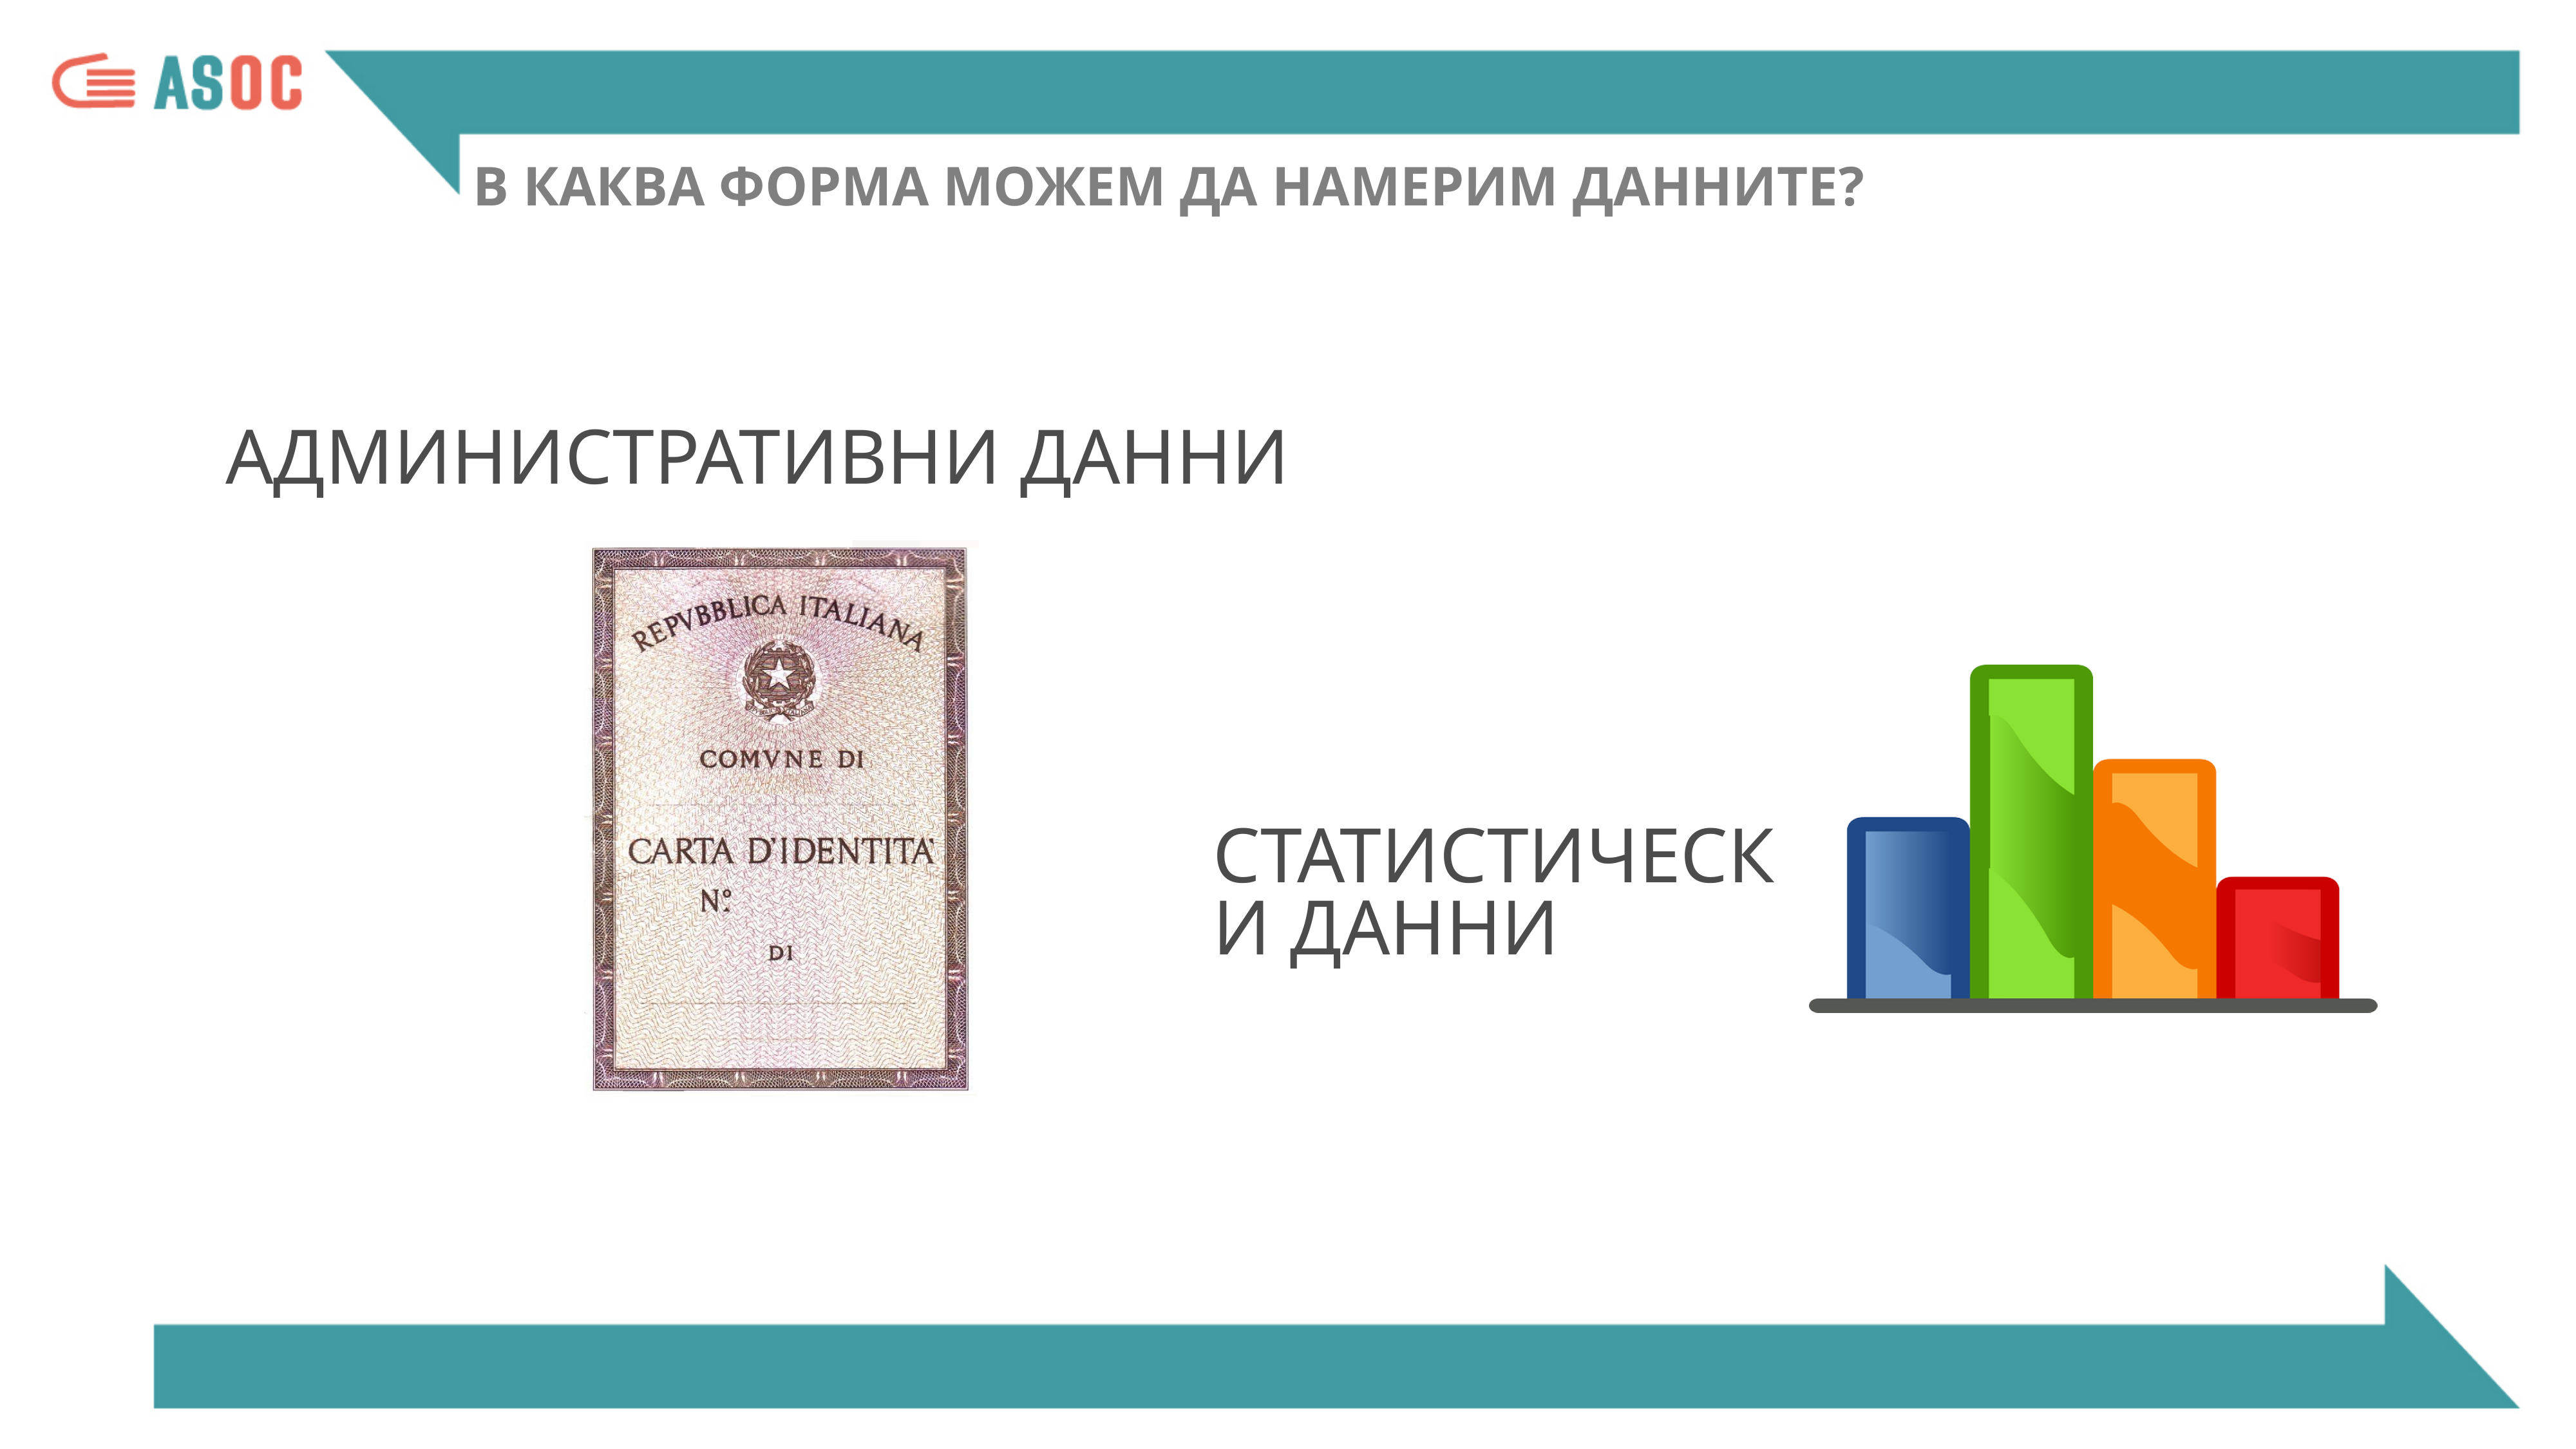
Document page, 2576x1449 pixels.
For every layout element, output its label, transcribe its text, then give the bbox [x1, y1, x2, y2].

text_box СТАТИСТИЧЕСКИ ДАННИ [1155, 820, 1805, 953]
picture [0, 0, 2576, 1449]
text_box В КАКВА ФОРМА МОЖЕМ ДА НАМЕРИМ ДАННИТЕ? [463, 147, 2122, 247]
text_box АДМИНИСТРАТИВНИ ДАННИ [167, 421, 1435, 522]
